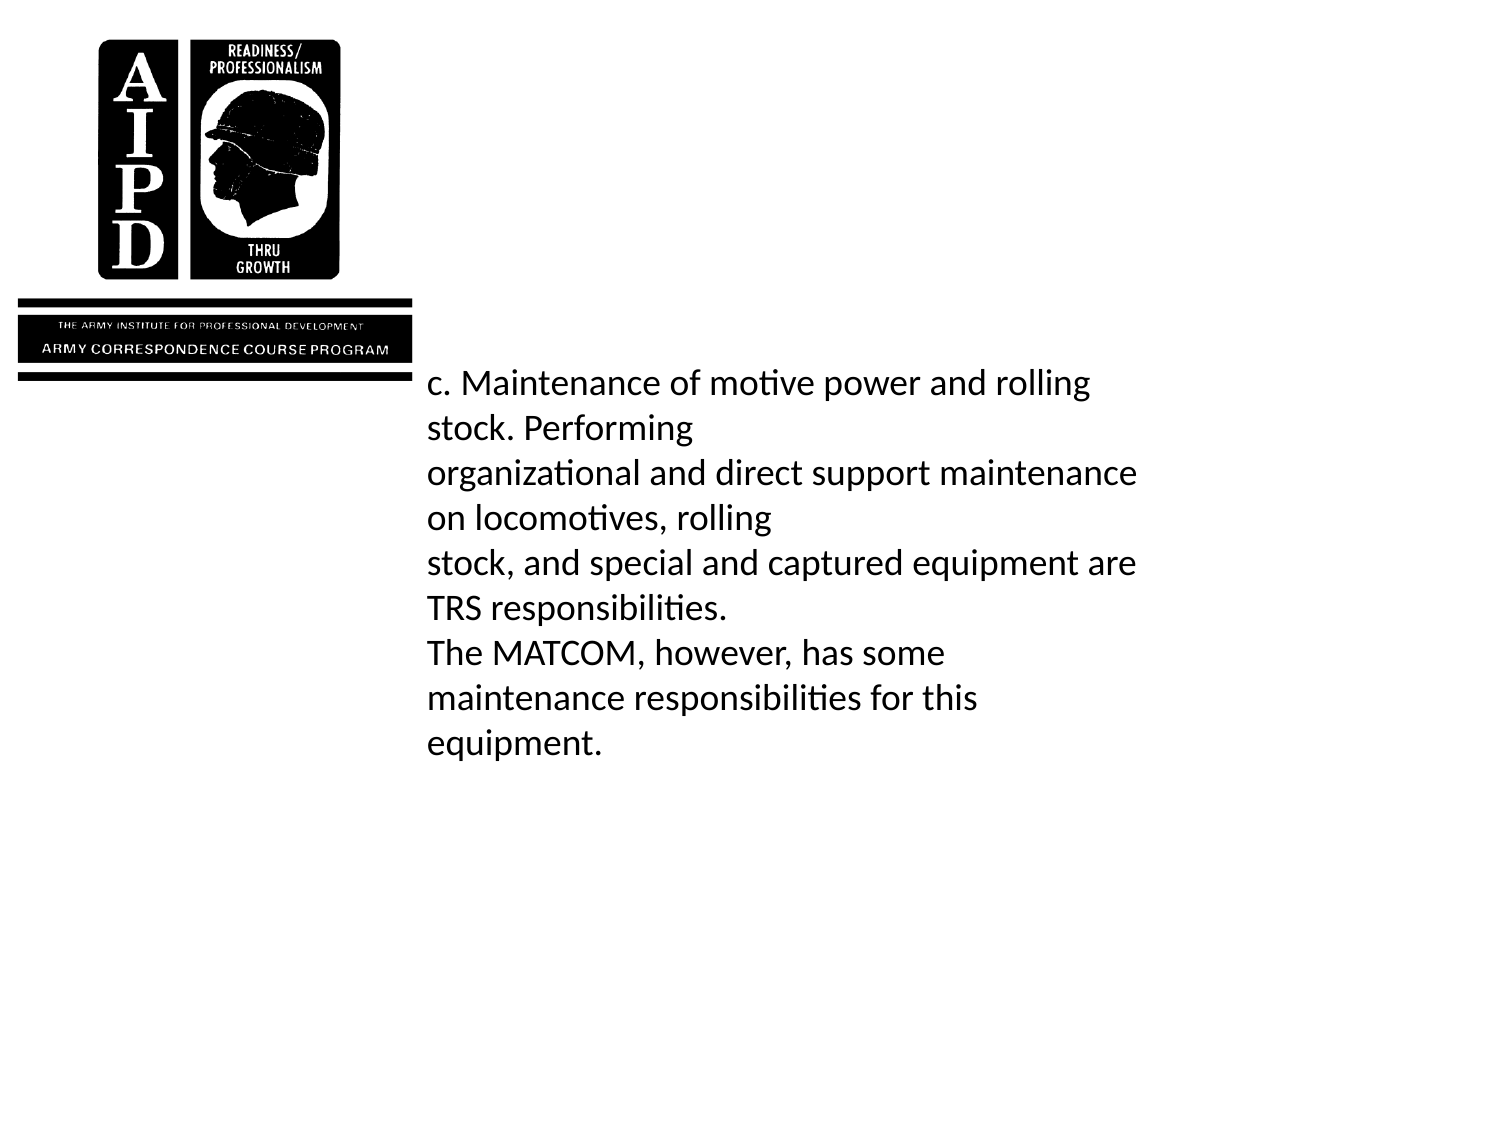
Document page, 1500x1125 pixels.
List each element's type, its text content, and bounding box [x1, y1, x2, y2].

picture [13, 37, 413, 384]
text_box c. Maintenance of motive power and rolling stock. Performing organizational and direct support maintenance on locomotives, rolling stock, and special and captured equipment are TRS responsibilities. The MATCOM, however, has some maintenance responsibilities for this equipment. [412, 350, 1163, 771]
